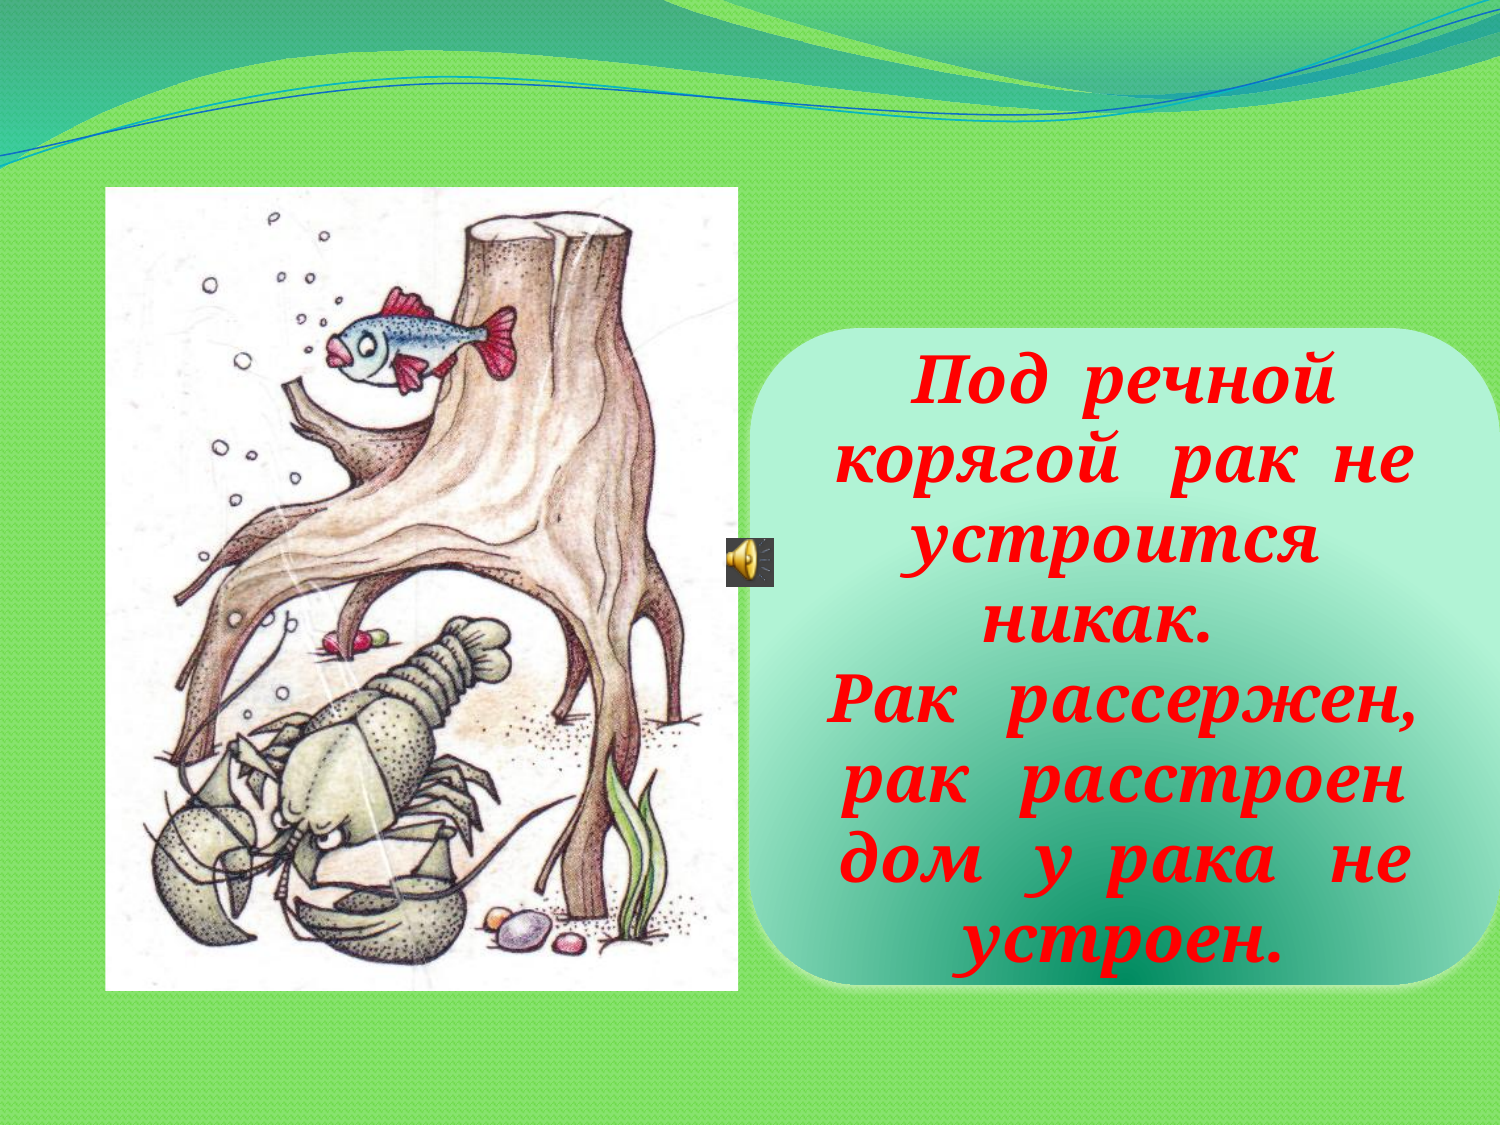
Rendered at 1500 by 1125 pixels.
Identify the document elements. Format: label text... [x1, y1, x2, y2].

picture [105, 187, 776, 991]
text_box Под речной корягой рак не устроится никак. Рак рассержен, рак расстроен дом у рака не устроен. [749, 328, 1500, 985]
